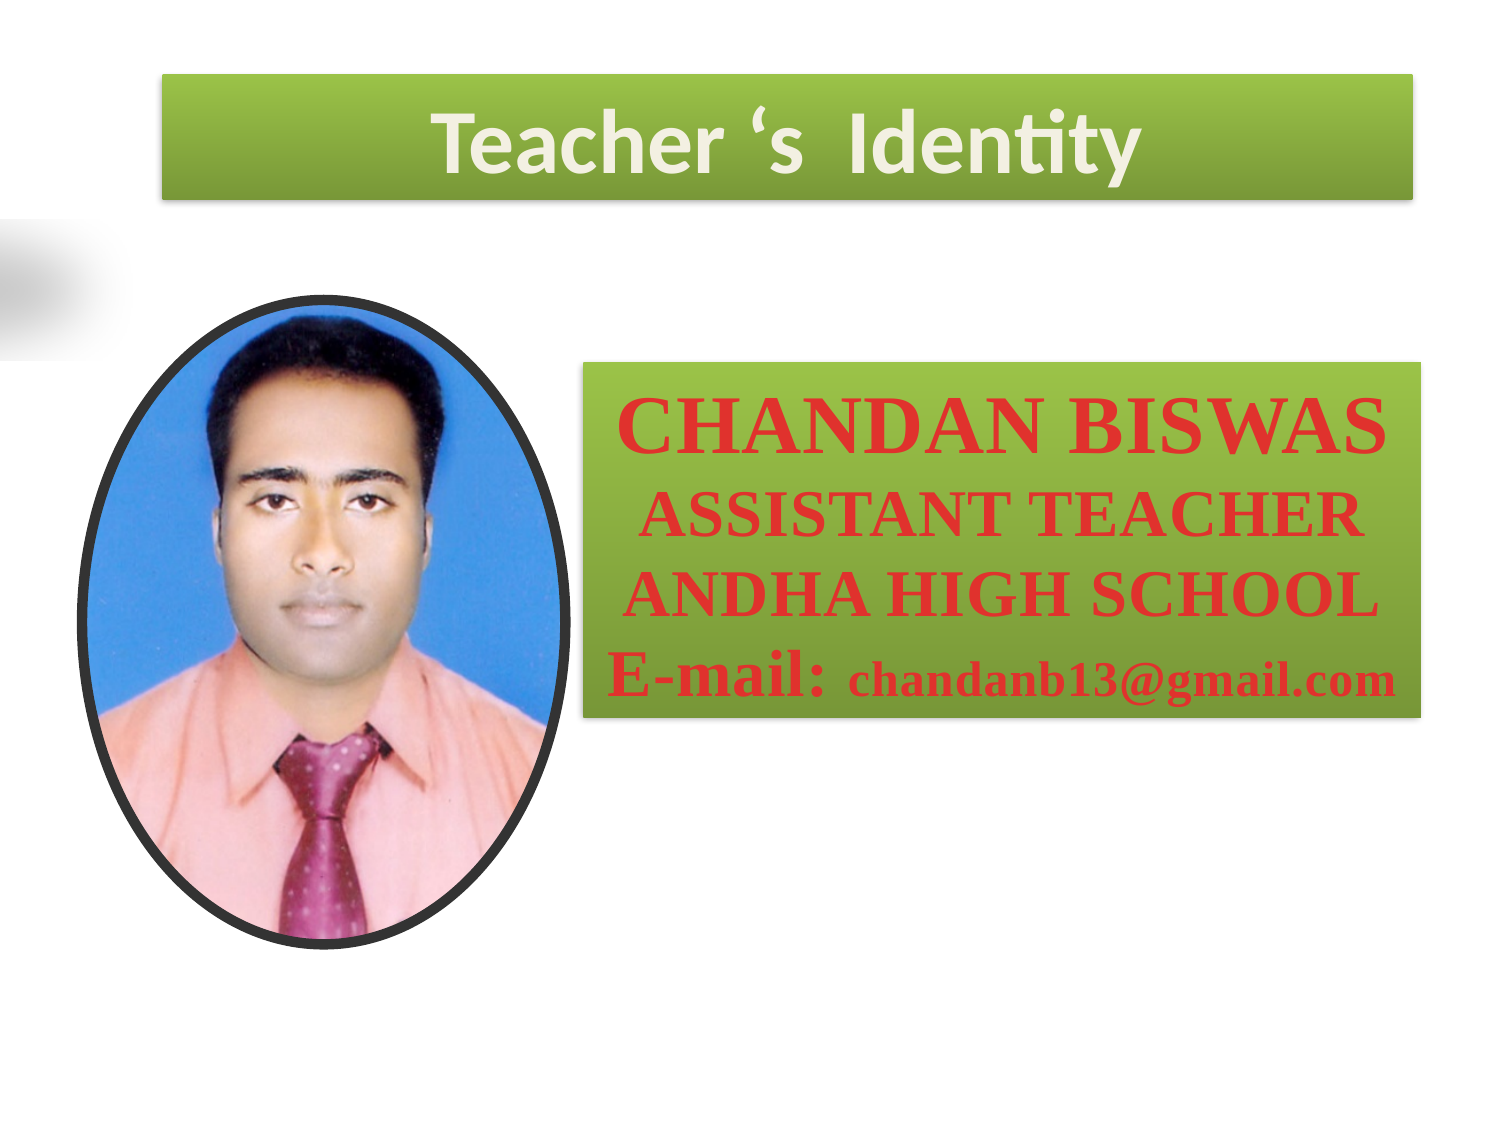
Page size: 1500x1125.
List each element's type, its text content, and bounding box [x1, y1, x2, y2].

text_box Teacher ‘s Identity [162, 74, 1413, 200]
text_box CHANDAN BISWAS ASSISTANT TEACHER ANDHA HIGH SCHOOL E-mail: chandanb13@gmail.com [583, 362, 1421, 718]
picture [81, 299, 566, 945]
